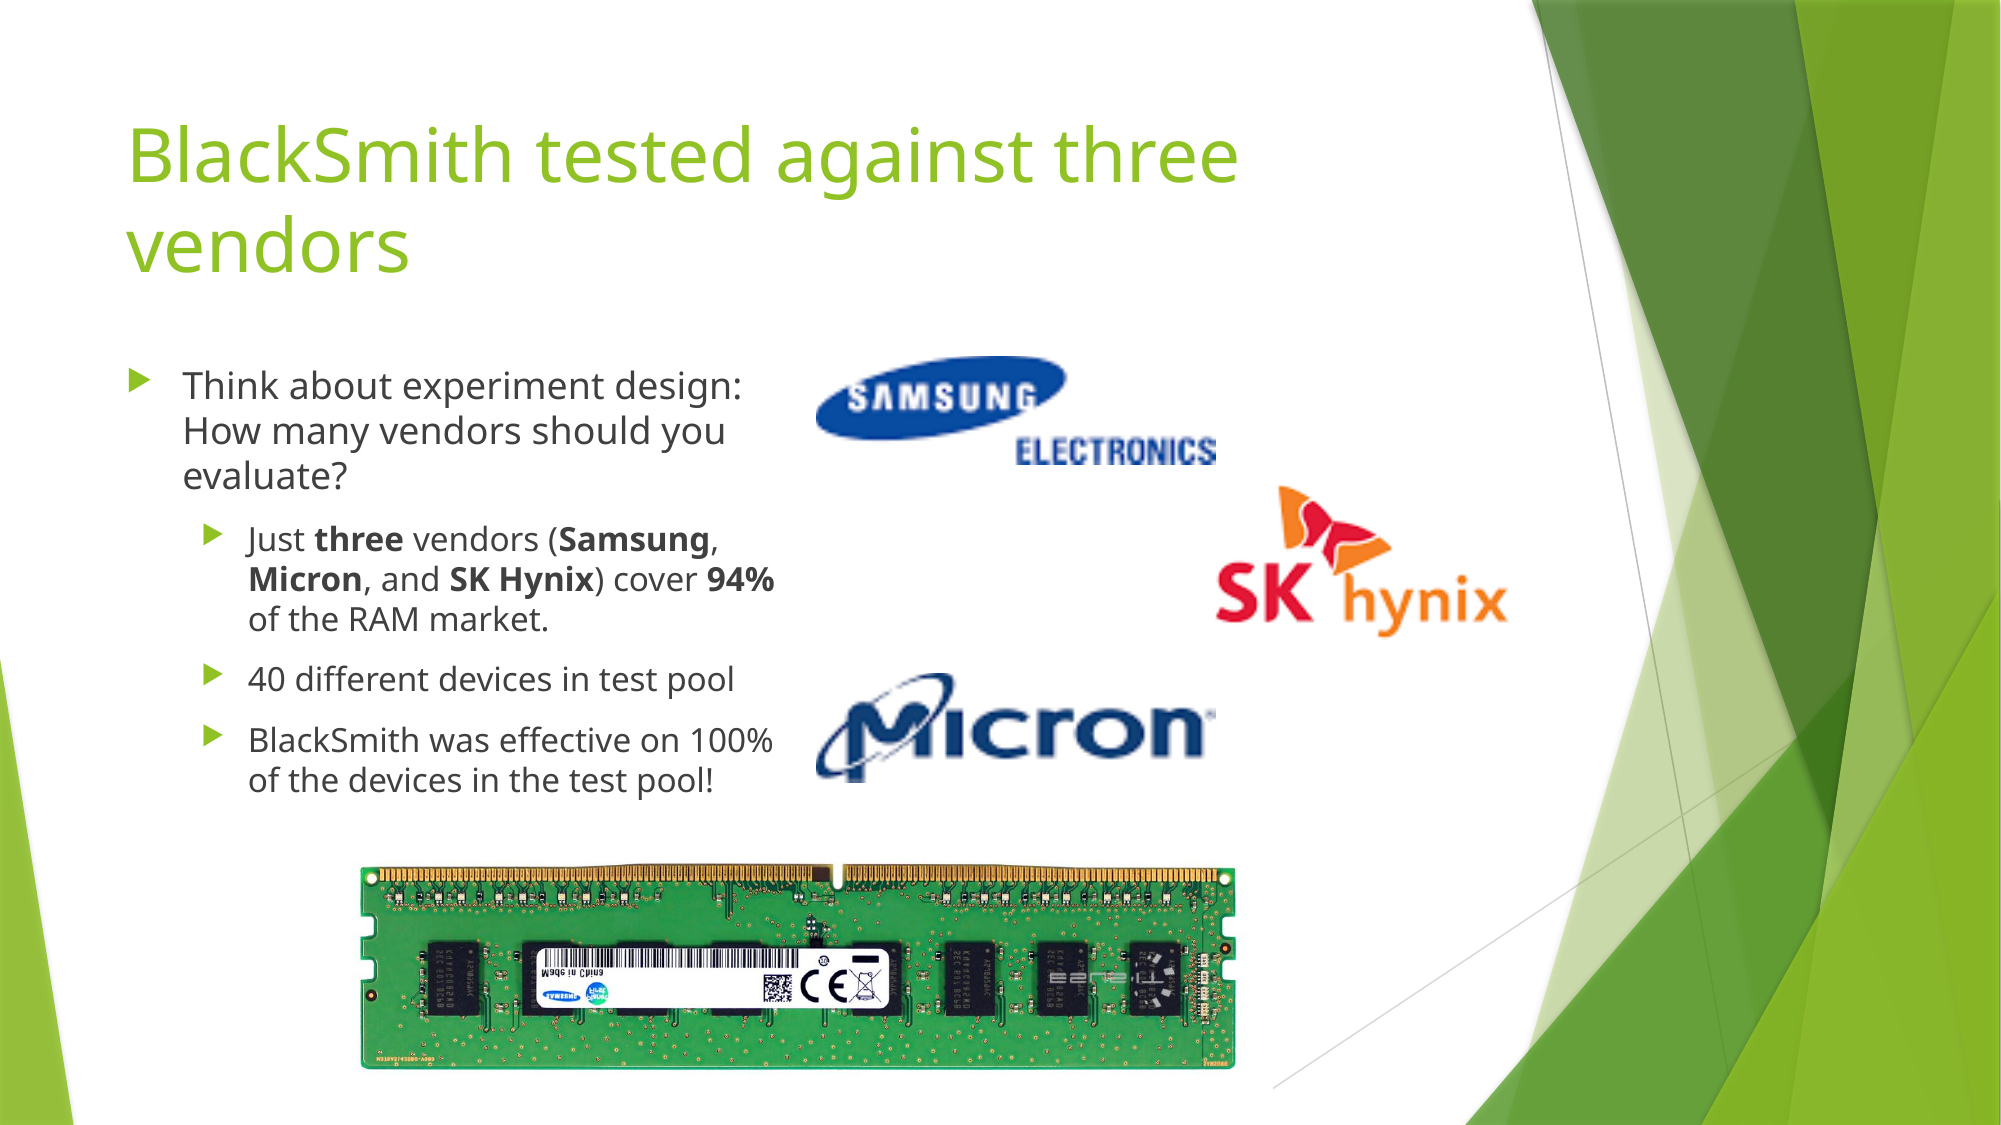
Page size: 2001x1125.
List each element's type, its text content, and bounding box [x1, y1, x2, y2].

picture [321, 807, 1273, 1125]
picture [815, 673, 1217, 783]
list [1215, 484, 1511, 641]
picture [815, 355, 1217, 466]
title BlackSmith tested against three vendors [111, 99, 1522, 317]
list Think about experiment design: How many vendors should you evaluate? Just three vendors (Samsung, Micron, and SK Hynix) cover 94% of the RAM market. 40 different devices in test pool BlackSmith was effective on 100% of the devices in the test pool! [111, 354, 798, 992]
